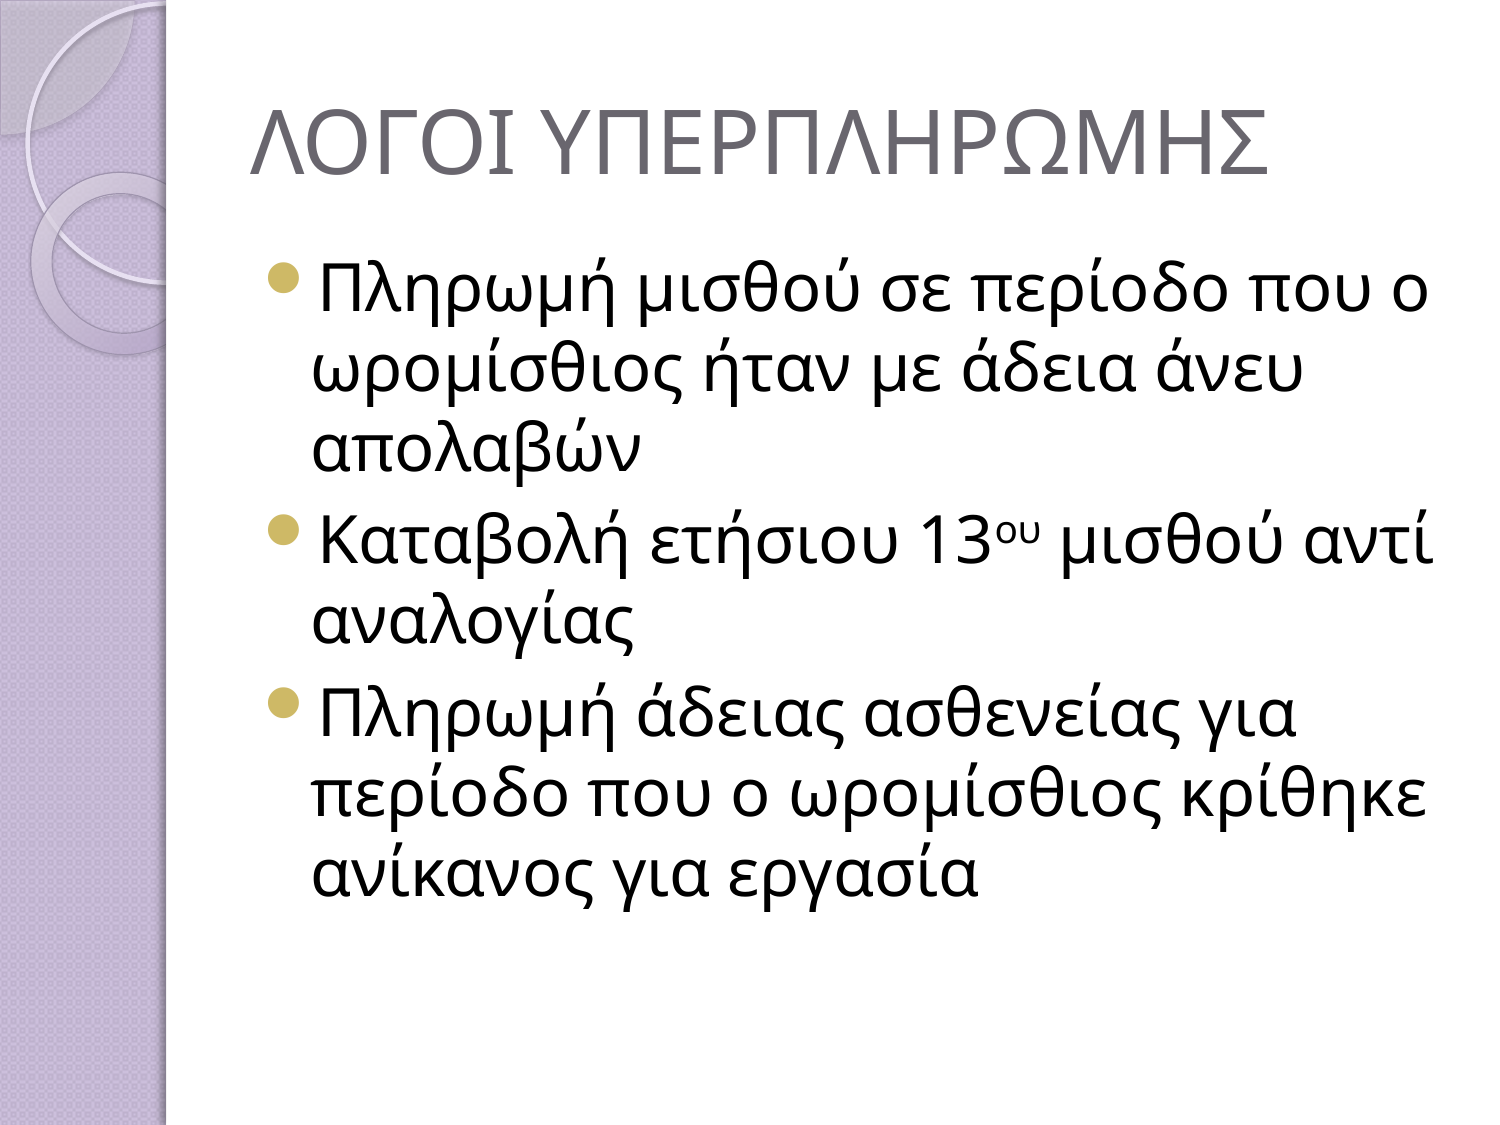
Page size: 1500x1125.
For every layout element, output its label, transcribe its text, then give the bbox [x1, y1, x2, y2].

list Πληρωμή μισθού σε περίοδο που ο ωρομίσθιος ήταν με άδεια άνευ απολαβών Καταβολή ετήσιου 13ου μισθού αντί αναλογίας Πληρωμή άδειας ασθενείας για περίοδο που ο ωρομίσθιος κρίθηκε ανίκανος για εργασία [235, 237, 1466, 1025]
title ΛΟΓΟΙ ΥΠΕΡΠΛΗΡΩΜΗΣ [235, 45, 1466, 233]
